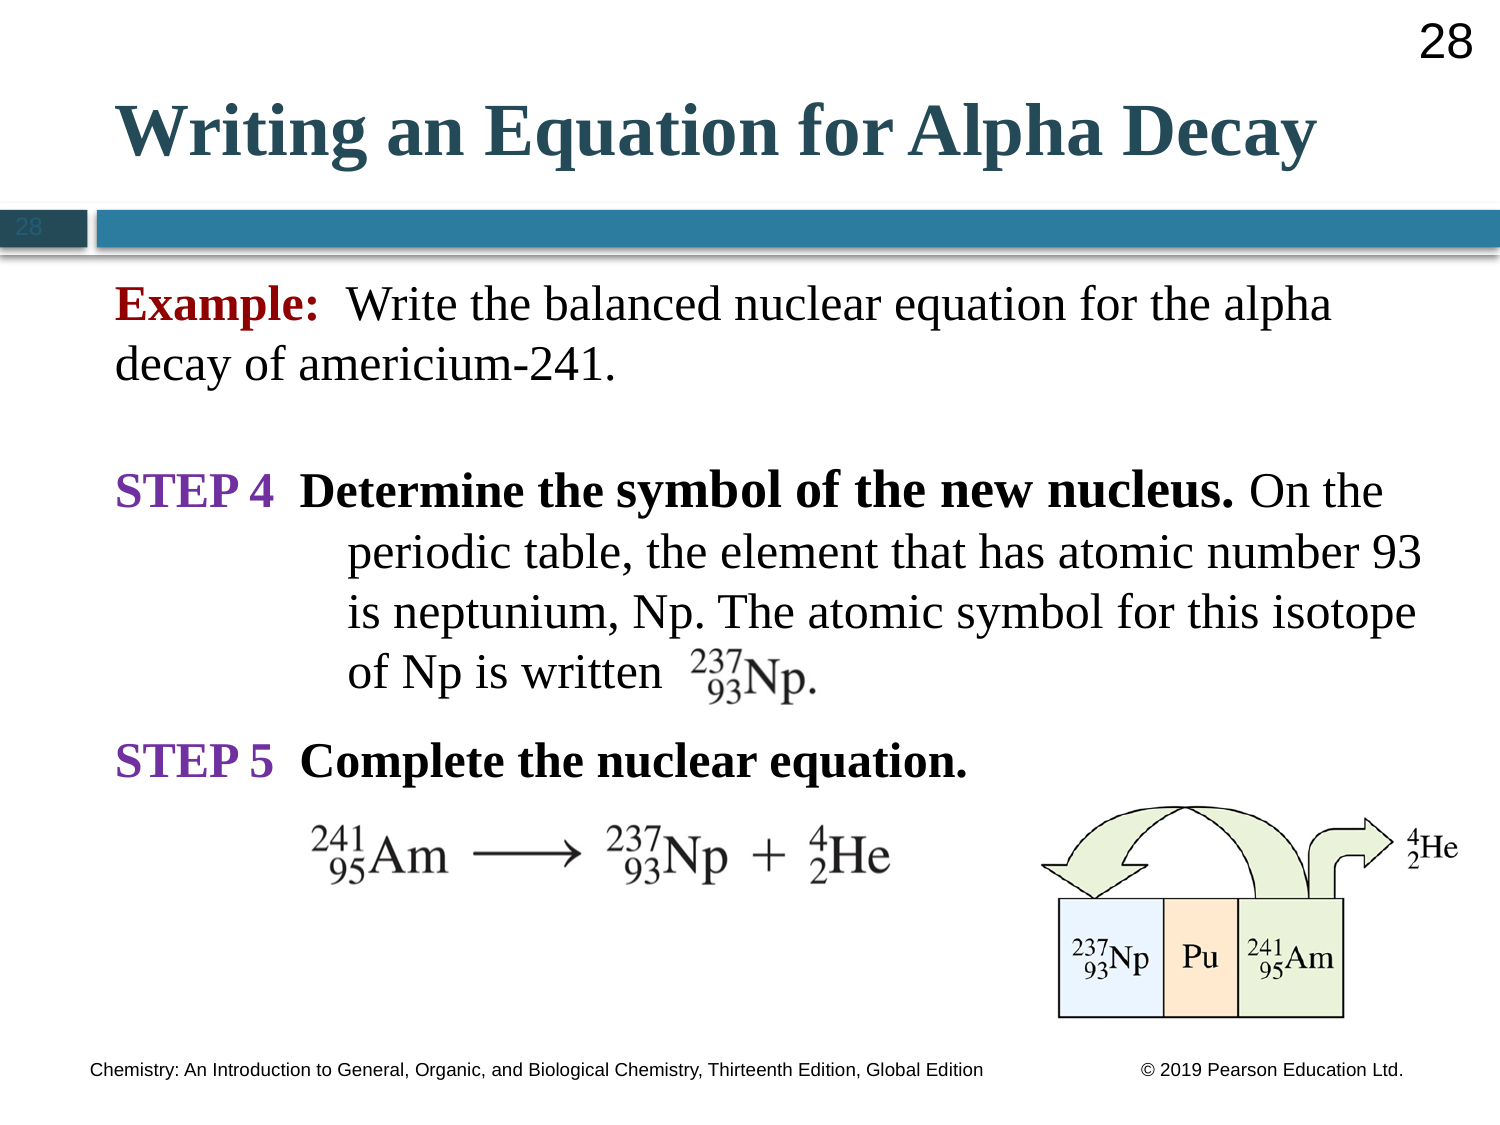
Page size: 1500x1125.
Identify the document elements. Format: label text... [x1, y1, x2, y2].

picture [684, 636, 831, 726]
text_box 28 [1403, 1, 1491, 42]
picture [1037, 802, 1461, 1021]
list STEP 4 Determine the symbol of the new nucleus. On the periodic table, the element that has atomic number 93 is neptunium, Np. The atomic symbol for this isotope of Np is written [99, 445, 1461, 526]
list Example: Write the balanced nuclear equation for the alpha decay of americium-241. STEP 5 Complete the nuclear equation. [99, 262, 1461, 445]
list Example: Write the balanced nuclear equation for the alpha decay of americium-241. STEP 5 Complete the nuclear equation. [99, 526, 1461, 988]
picture [299, 794, 909, 921]
slide_number 28 [0, 208, 88, 249]
title Writing an Equation for Alpha Decay [99, 49, 1416, 201]
